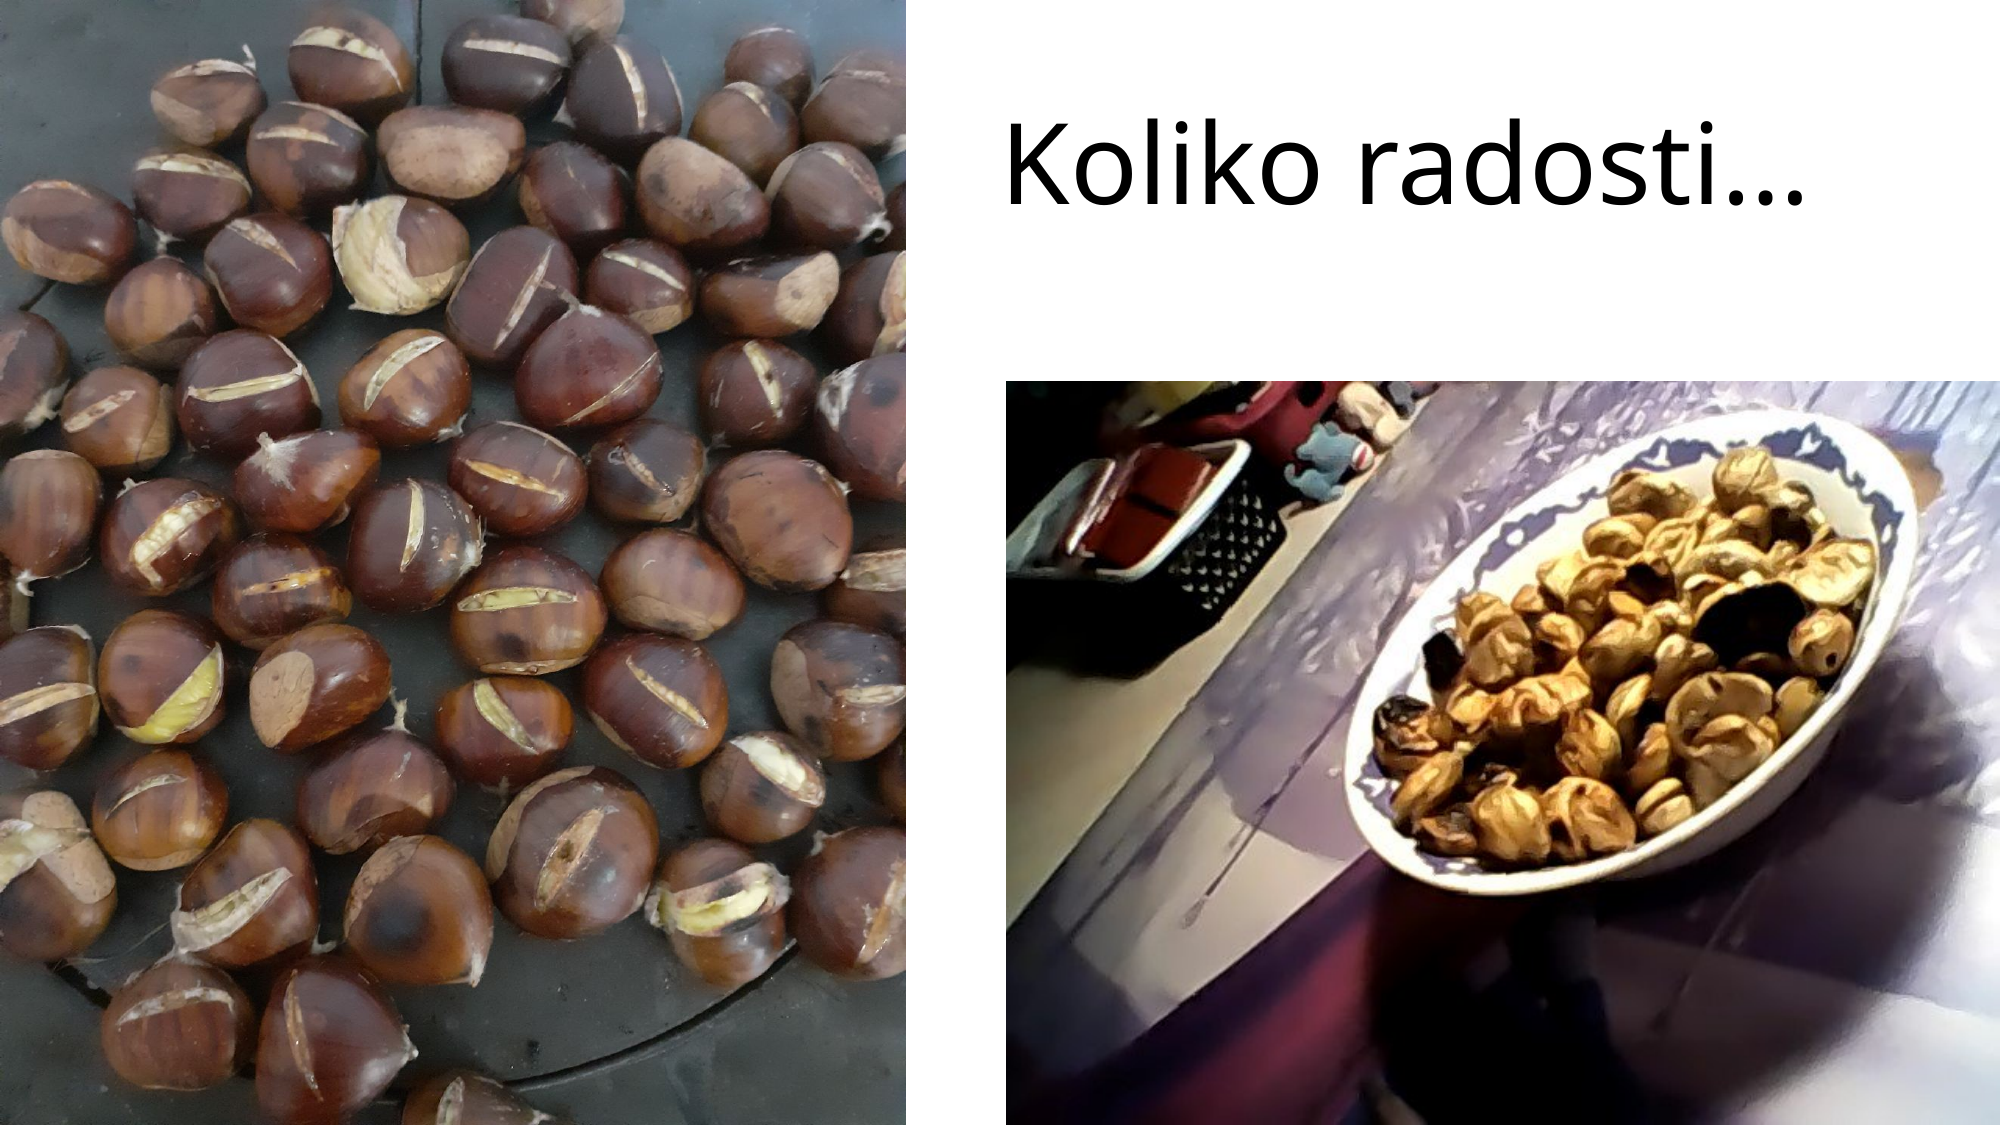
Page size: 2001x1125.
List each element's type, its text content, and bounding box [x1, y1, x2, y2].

title Koliko radosti… [985, 59, 1863, 278]
picture [1006, 381, 2000, 1125]
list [0, 0, 906, 1125]
